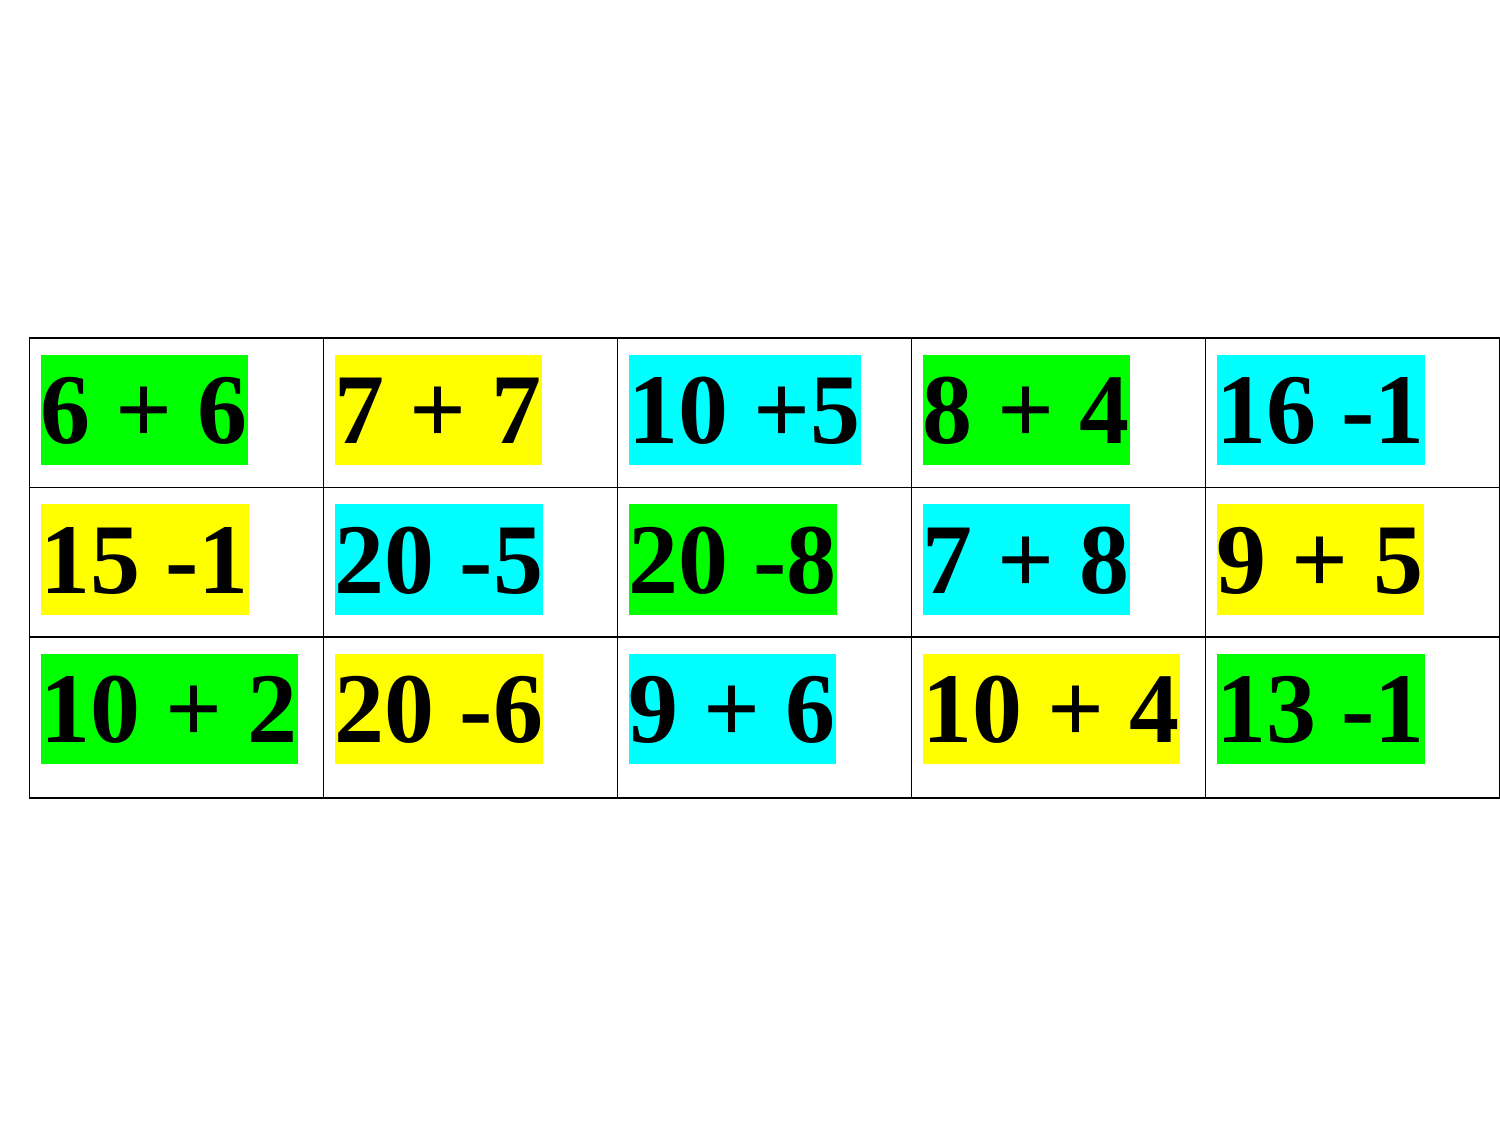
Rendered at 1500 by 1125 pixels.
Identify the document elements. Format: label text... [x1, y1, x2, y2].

table_cell 10 + 4 [912, 638, 1205, 797]
table_cell 9 + 5 [1206, 488, 1499, 636]
table_cell 7 + 8 [912, 488, 1205, 636]
table_cell 9 + 6 [618, 638, 911, 797]
table_cell 13 -1 [1206, 638, 1499, 797]
table_cell 20 -6 [324, 638, 617, 797]
table_header 10 +5 [618, 339, 911, 487]
table_header 6 + 6 [30, 339, 323, 487]
table_header 8 + 4 [912, 339, 1205, 487]
table_header 16 -1 [1206, 339, 1499, 487]
table_cell 20 -5 [324, 488, 617, 636]
table_cell 20 -8 [618, 488, 911, 636]
table_cell 15 -1 [30, 488, 323, 636]
table_header 7 + 7 [324, 339, 617, 487]
table_cell 10 + 2 [30, 638, 323, 797]
